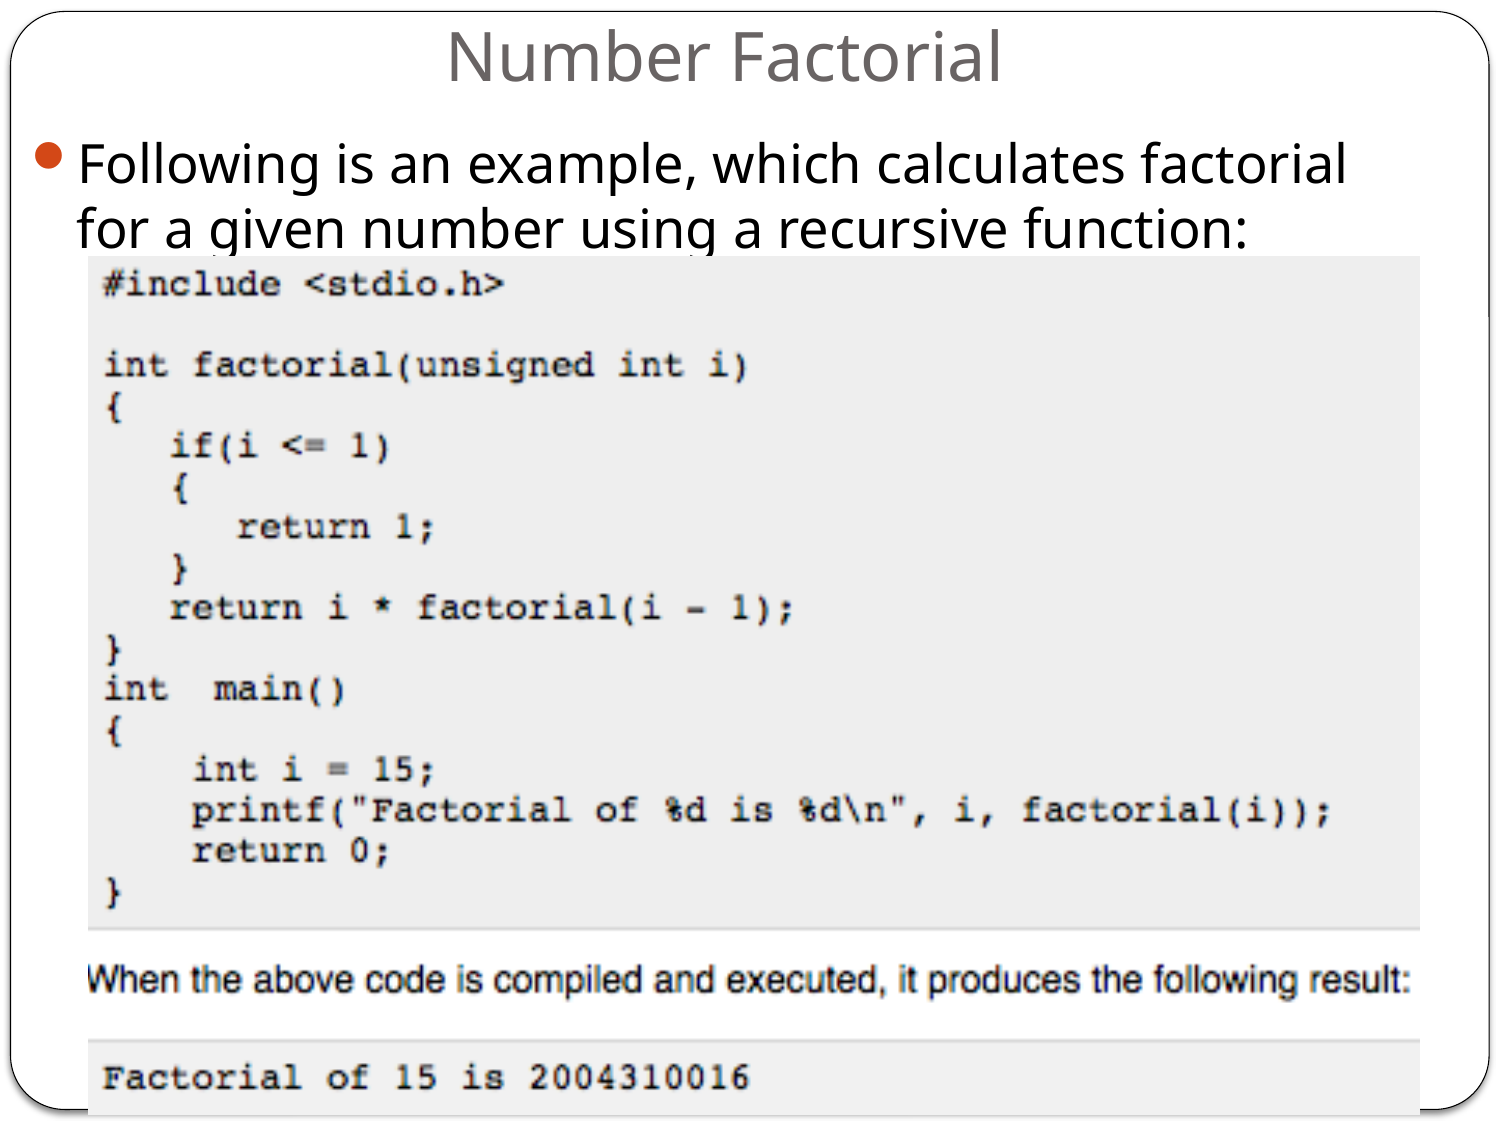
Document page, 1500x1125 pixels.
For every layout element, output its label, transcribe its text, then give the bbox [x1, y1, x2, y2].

title Number Factorial [24, 4, 1425, 110]
list Following is an example, which calculates factorial for a given number using a recursive function: [16, 121, 1438, 297]
picture [87, 255, 1420, 1115]
